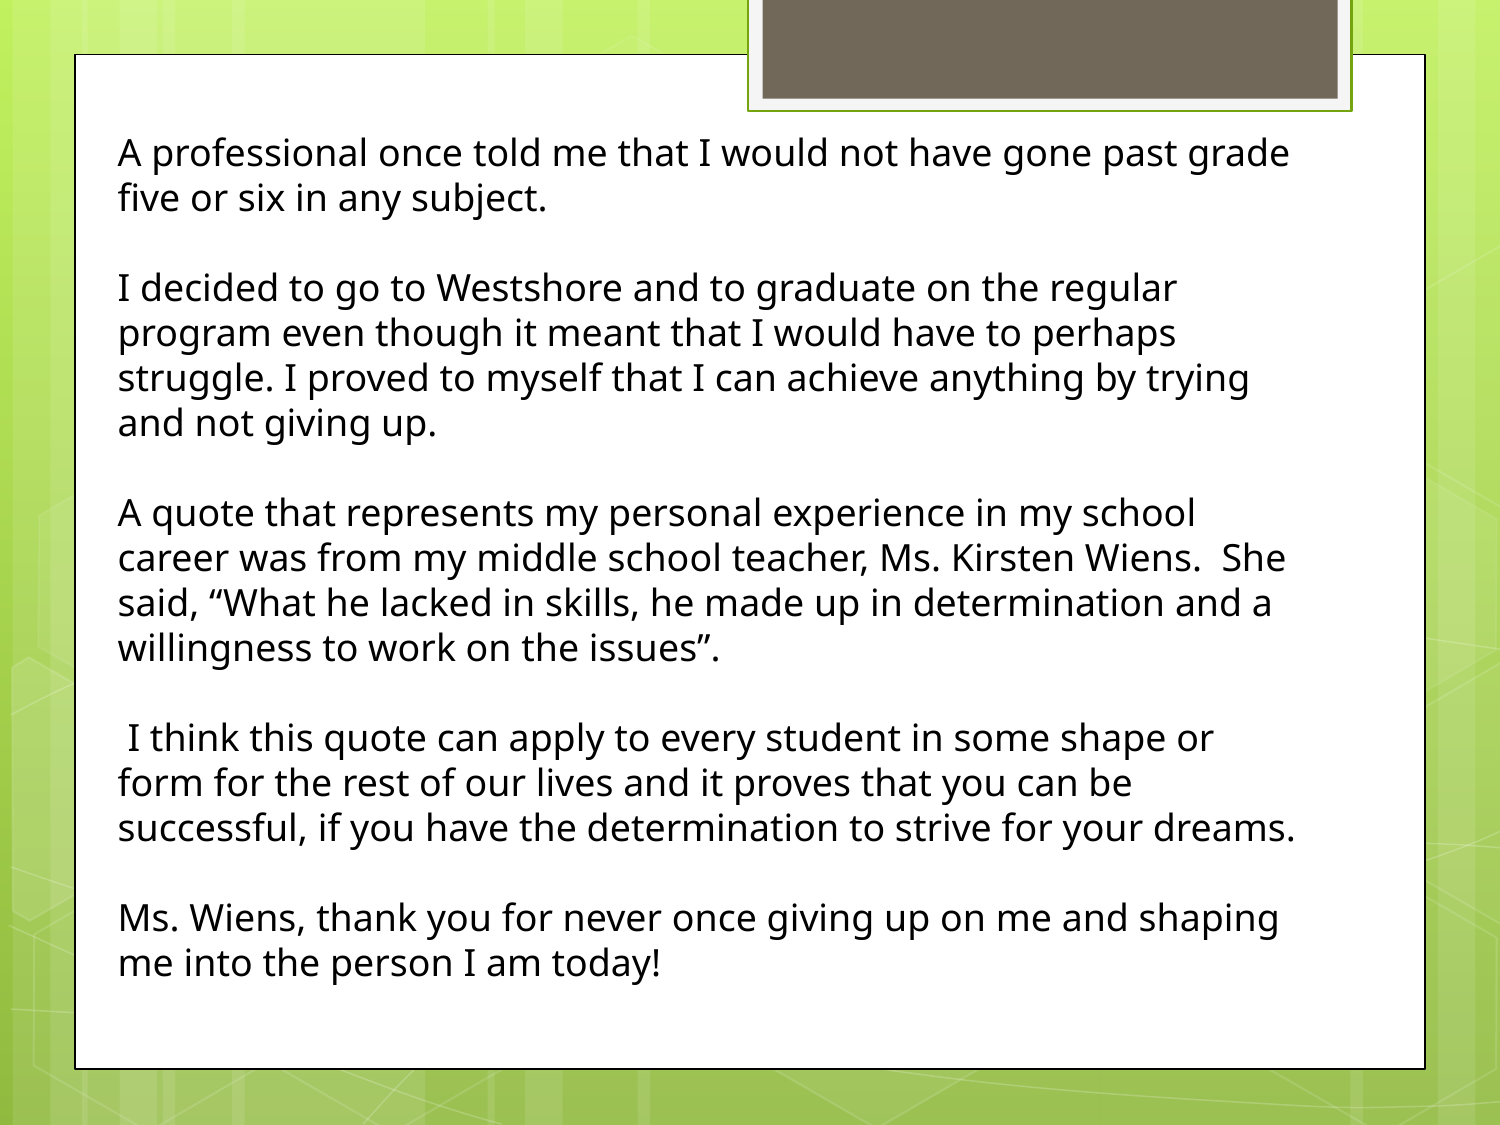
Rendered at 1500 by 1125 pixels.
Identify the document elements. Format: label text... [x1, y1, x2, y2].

text_box A professional once told me that I would not have gone past grade five or six in any subject. I decided to go to Westshore and to graduate on the regular program even though it meant that I would have to perhaps struggle. I proved to myself that I can achieve anything by trying and not giving up. A quote that represents my personal experience in my school career was from my middle school teacher, Ms. Kirsten Wiens. She said, “What he lacked in skills, he made up in determination and a willingness to work on the issues”. I think this quote can apply to every student in some shape or form for the rest of our lives and it proves that you can be successful, if you have the determination to strive for your dreams. Ms. Wiens, thank you for never once giving up on me and shaping me into the person I am today! [102, 121, 1320, 1046]
